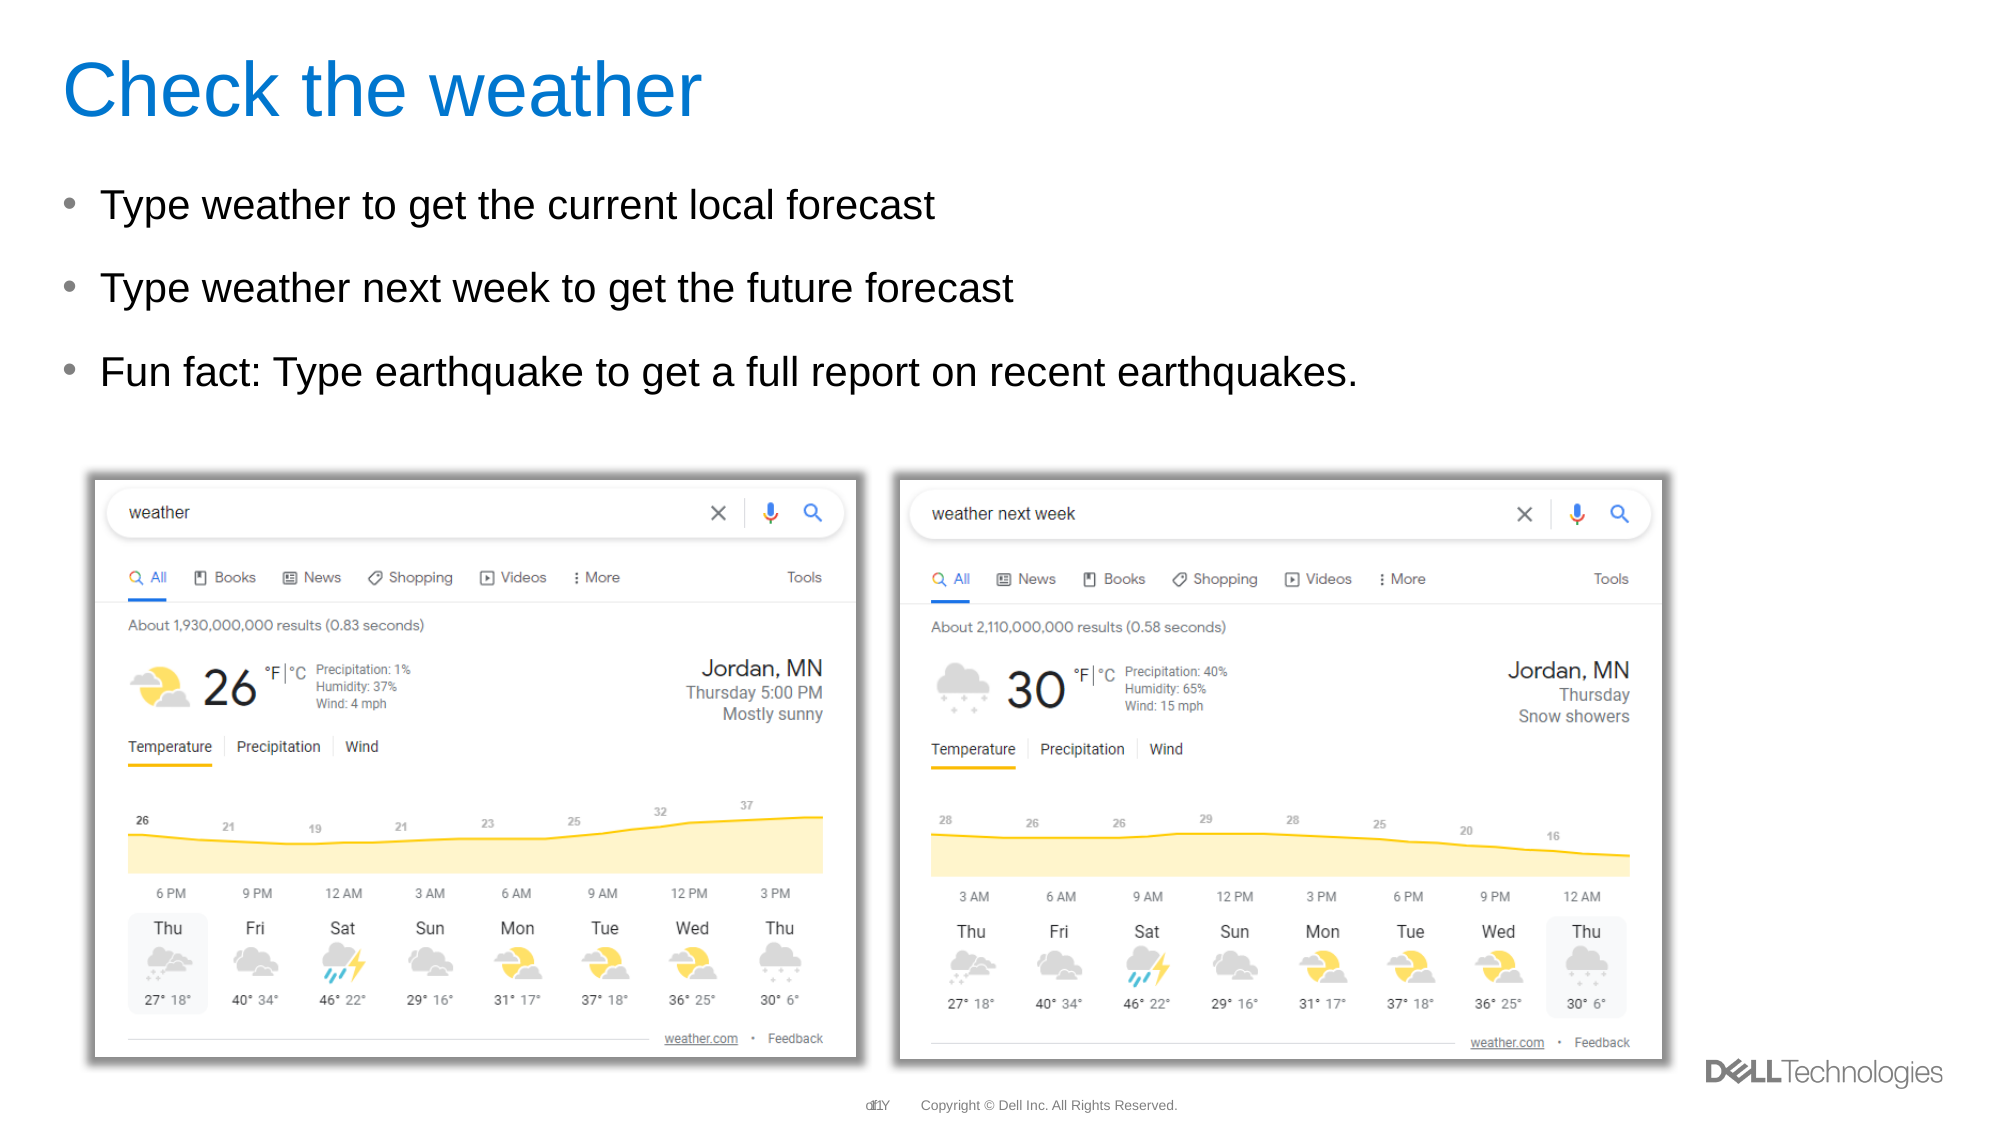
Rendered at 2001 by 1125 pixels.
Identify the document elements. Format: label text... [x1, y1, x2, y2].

list Type weather to get the current local forecast Type weather next week to get the future forecast Fun fact: Type earthquake to get a full report on recent earthquakes. [62, 177, 1925, 427]
picture [95, 480, 856, 1057]
picture [1706, 1058, 1943, 1089]
picture [900, 480, 1662, 1059]
title Check the weather [62, 50, 1938, 238]
